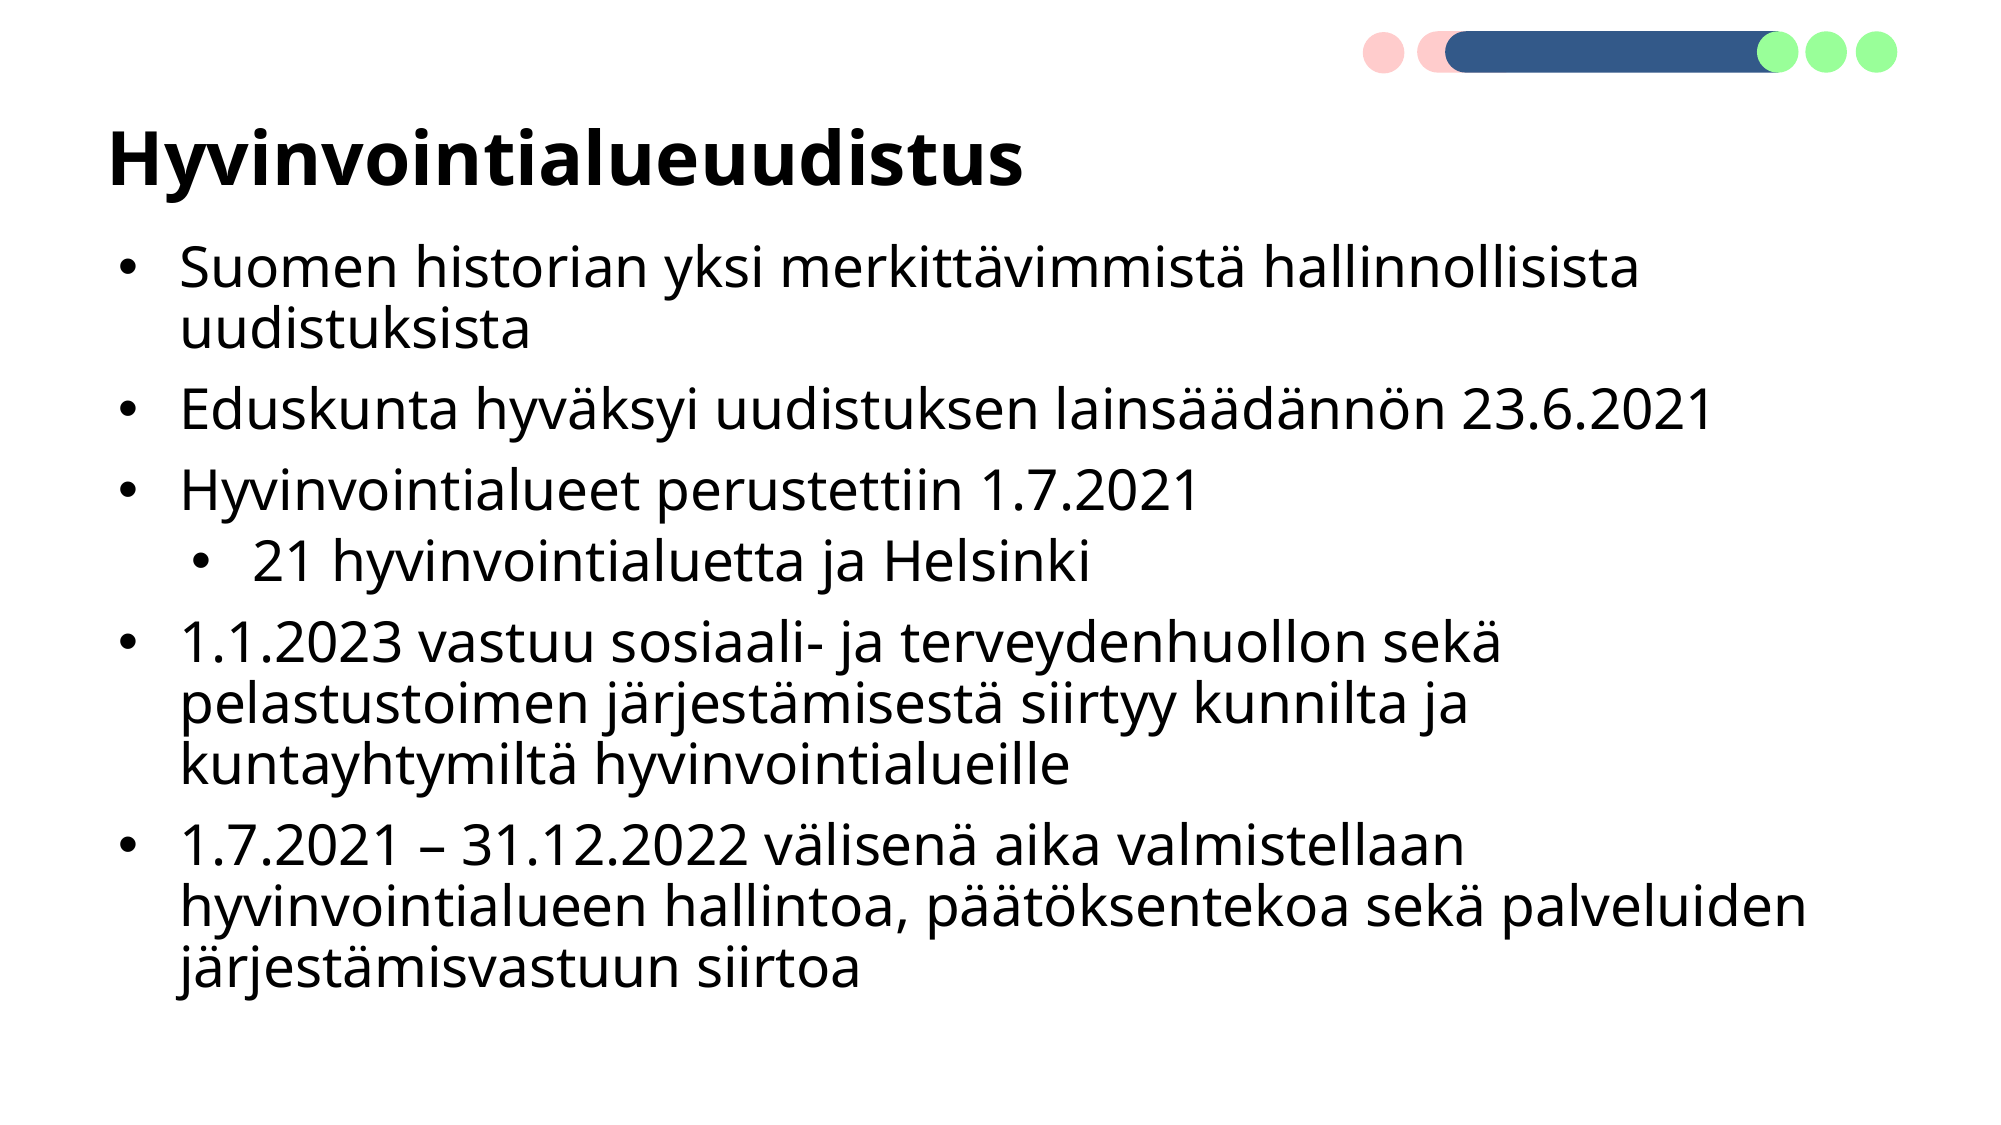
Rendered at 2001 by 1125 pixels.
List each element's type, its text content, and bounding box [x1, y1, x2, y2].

title Hyvinvointialueuudistus [91, 93, 1898, 210]
list Suomen historian yksi merkittävimmistä hallinnollisista uudistuksista Eduskunta hyväksyi uudistuksen lainsäädännön 23.6.2021 Hyvinvointialueet perustettiin 1.7.2021 21 hyvinvointialuetta ja Helsinki 1.1.2023 vastuu sosiaali- ja terveydenhuollon sekä pelastustoimen järjestämisestä siirtyy kunnilta ja kuntayhtymiltä hyvinvointialueille 1.7.2021 – 31.12.2022 välisenä aika valmistellaan hyvinvointialueen hallintoa, päätöksentekoa sekä palveluiden järjestämisvastuun siirtoa [91, 231, 1898, 1014]
